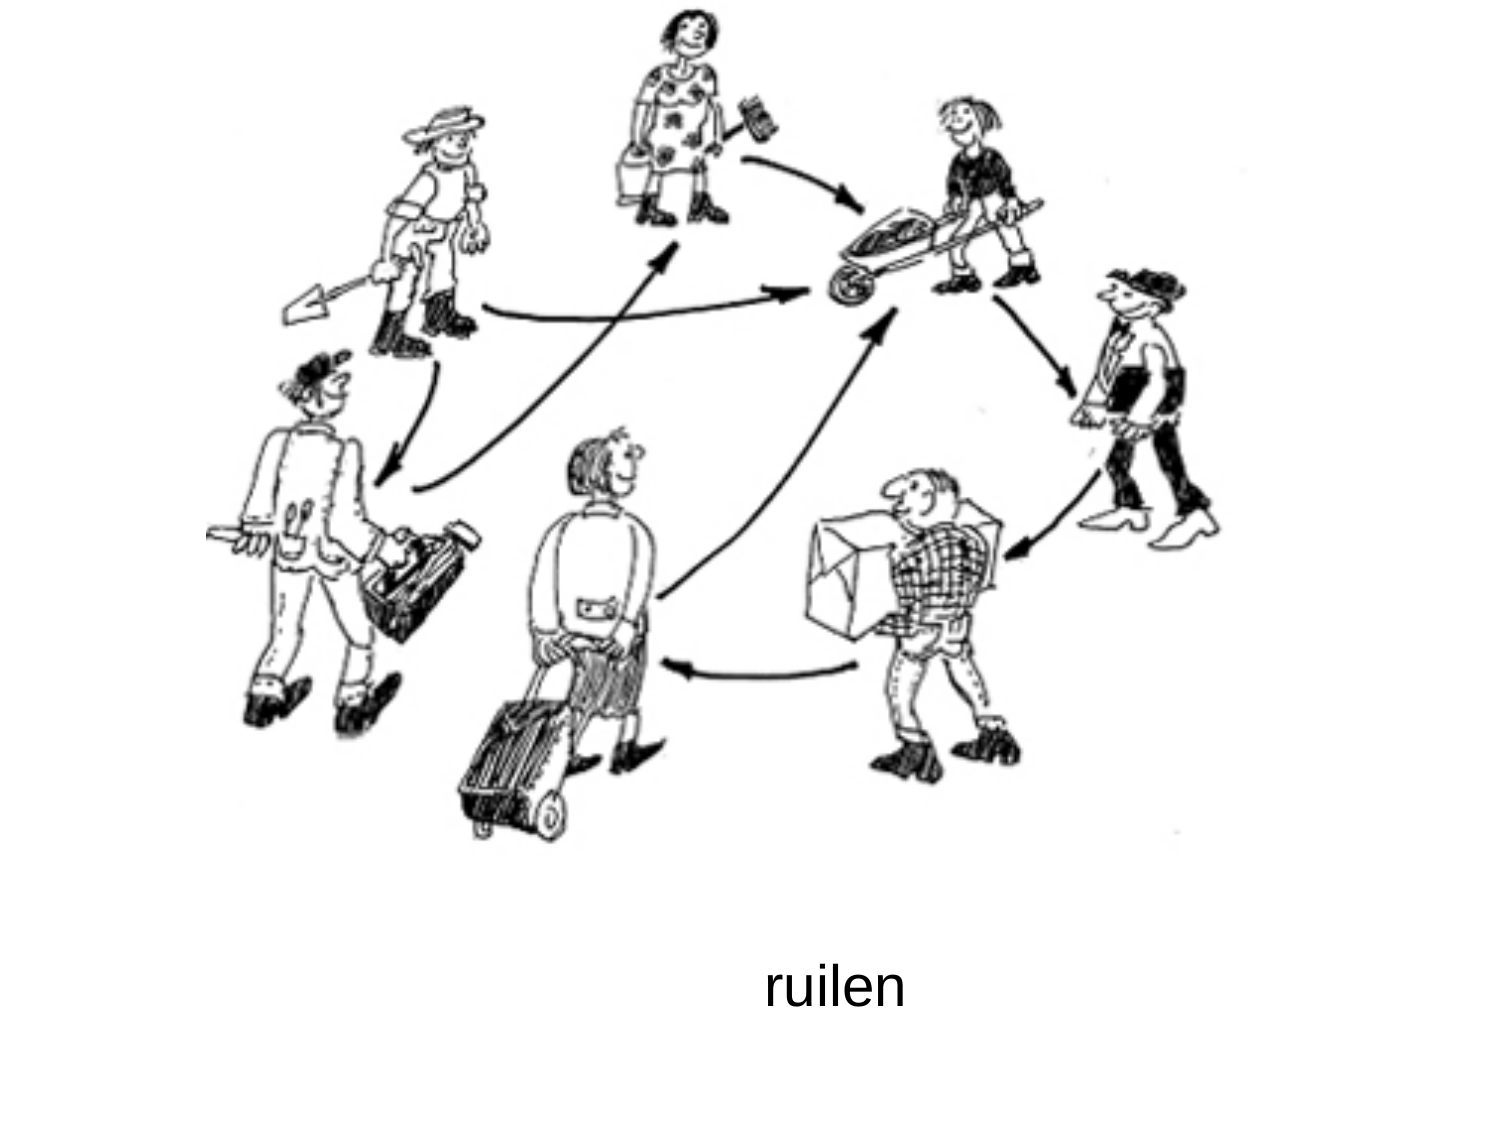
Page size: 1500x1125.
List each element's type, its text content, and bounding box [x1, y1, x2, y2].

picture [206, 0, 1247, 856]
list ruilen [478, 940, 1194, 1090]
